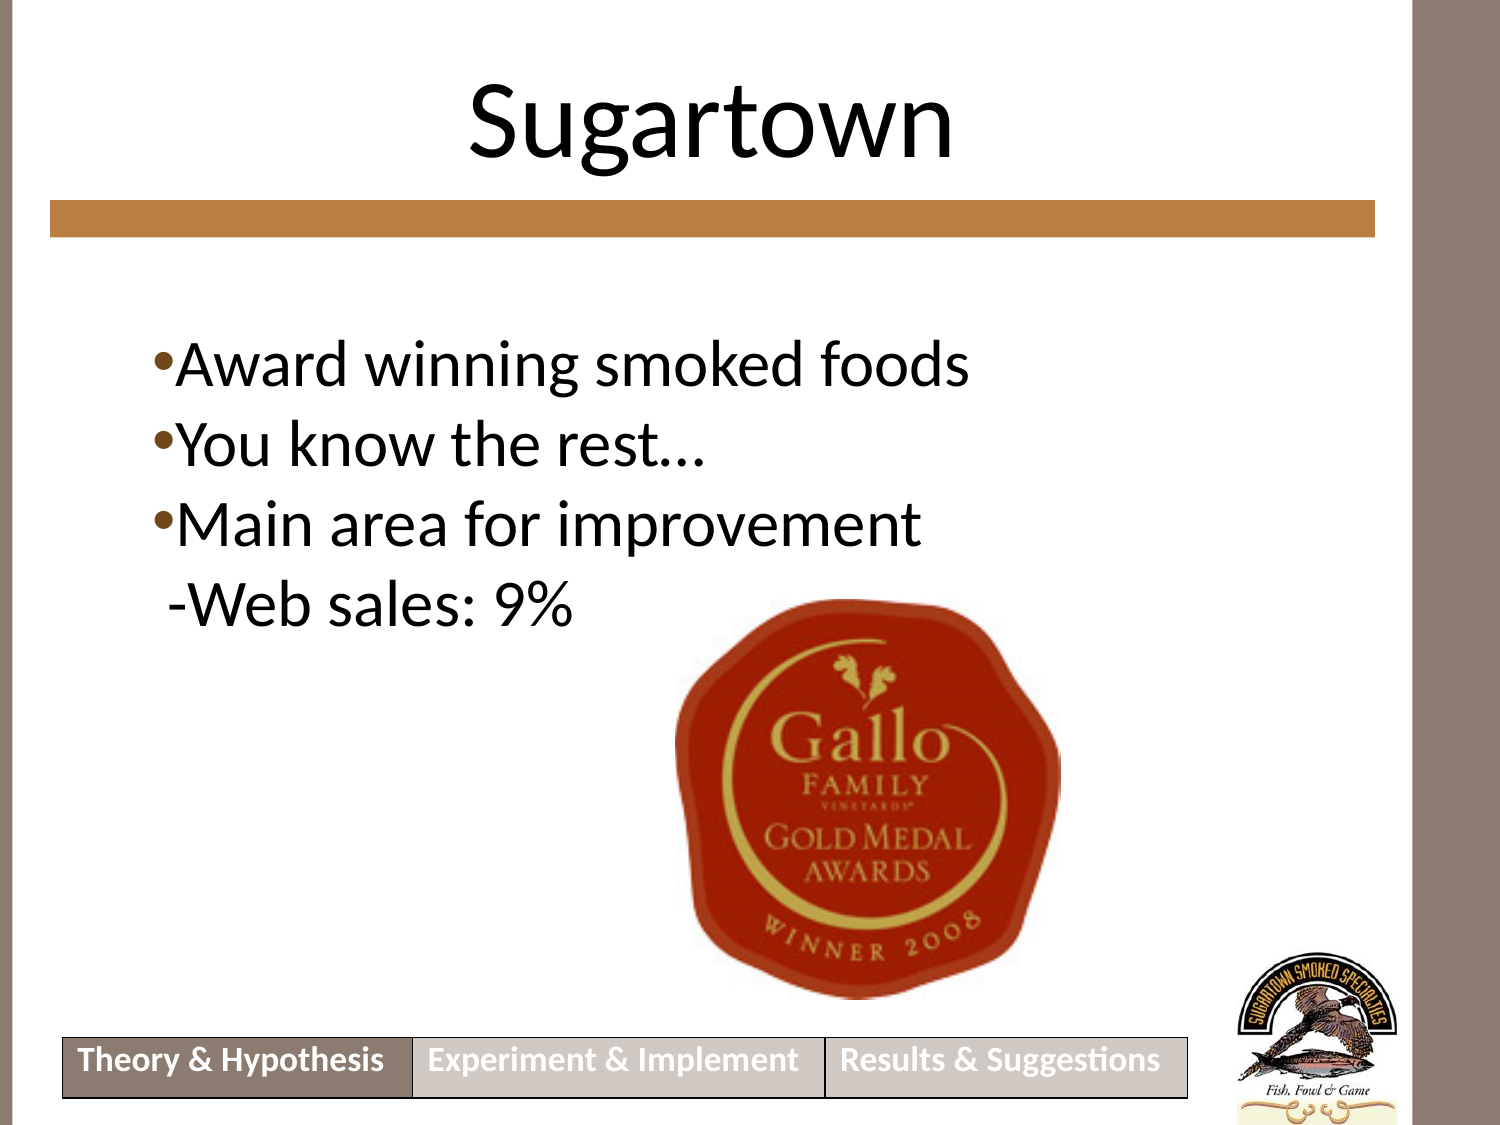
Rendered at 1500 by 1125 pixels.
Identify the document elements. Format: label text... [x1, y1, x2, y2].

picture [674, 599, 1061, 1001]
table_header Theory & Hypothesis [63, 1038, 412, 1097]
table_header Results & Suggestions [826, 1038, 1187, 1097]
list [50, 200, 1375, 238]
table_header Experiment & Implement [413, 1038, 824, 1097]
text_box Sugartown [62, 37, 1363, 188]
picture [1237, 949, 1398, 1125]
text_box Award winning smoked foods You know the rest… Main area for improvement -Web sales: 9% [137, 312, 1325, 1125]
